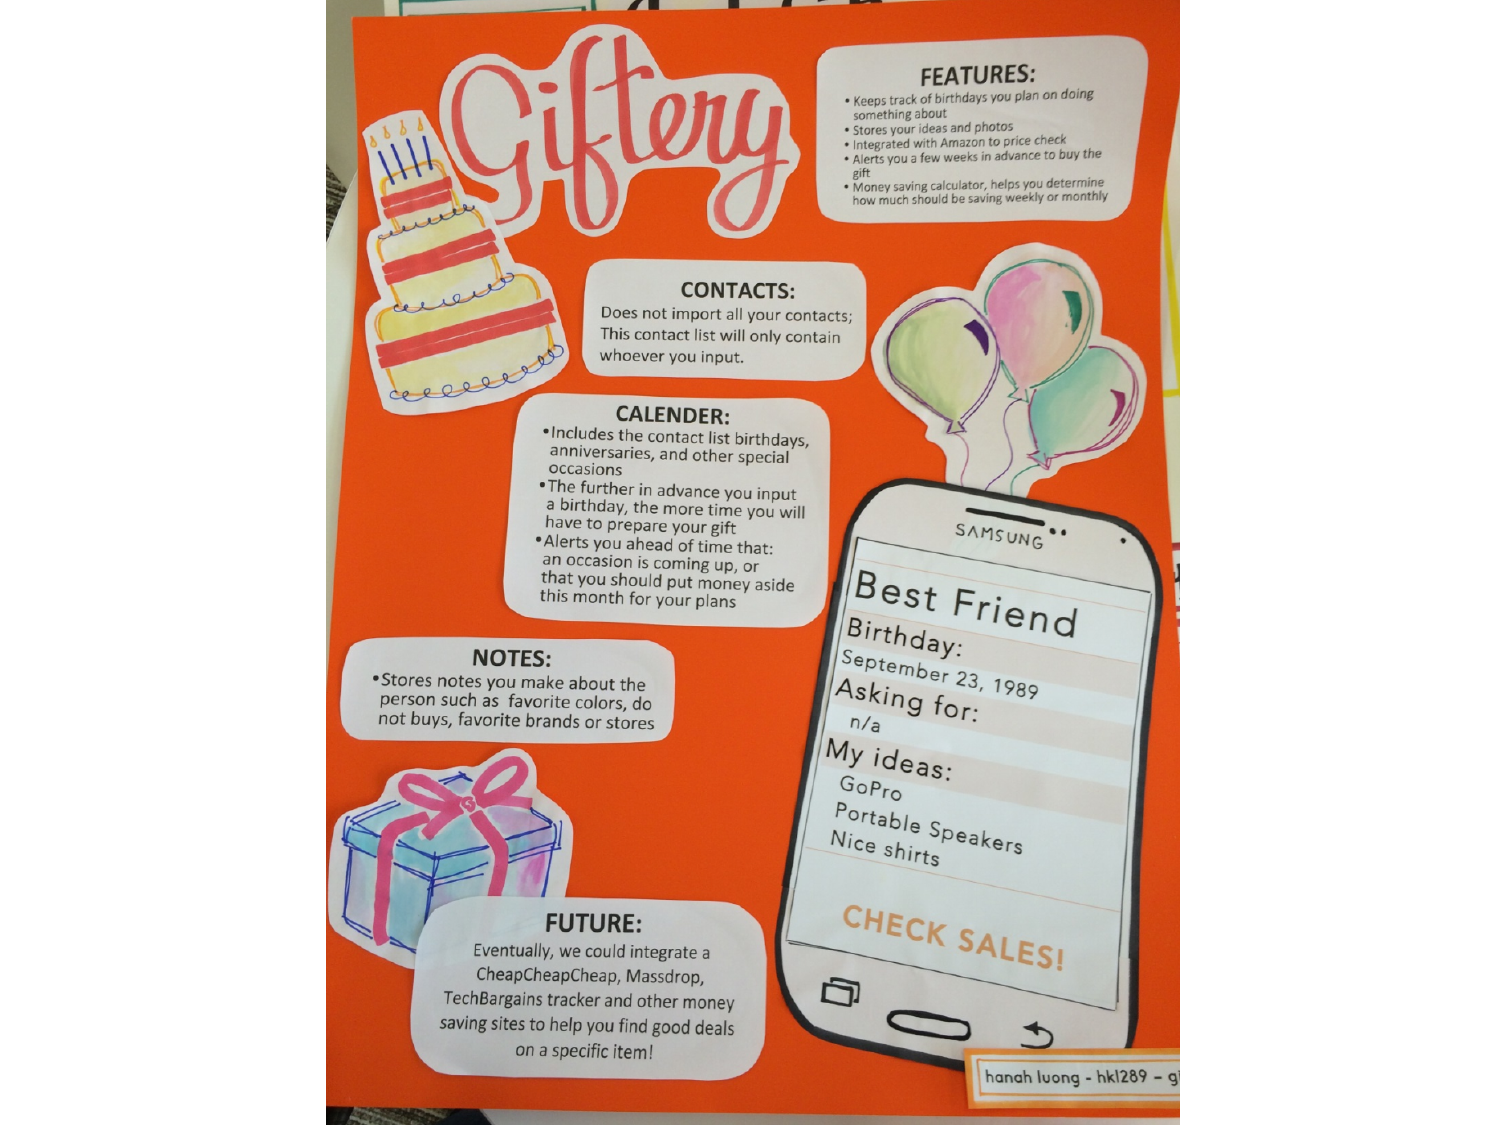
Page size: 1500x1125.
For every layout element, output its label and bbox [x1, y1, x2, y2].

list [182, 127, 1323, 983]
picture [326, 983, 1180, 1124]
picture [326, 0, 1180, 127]
